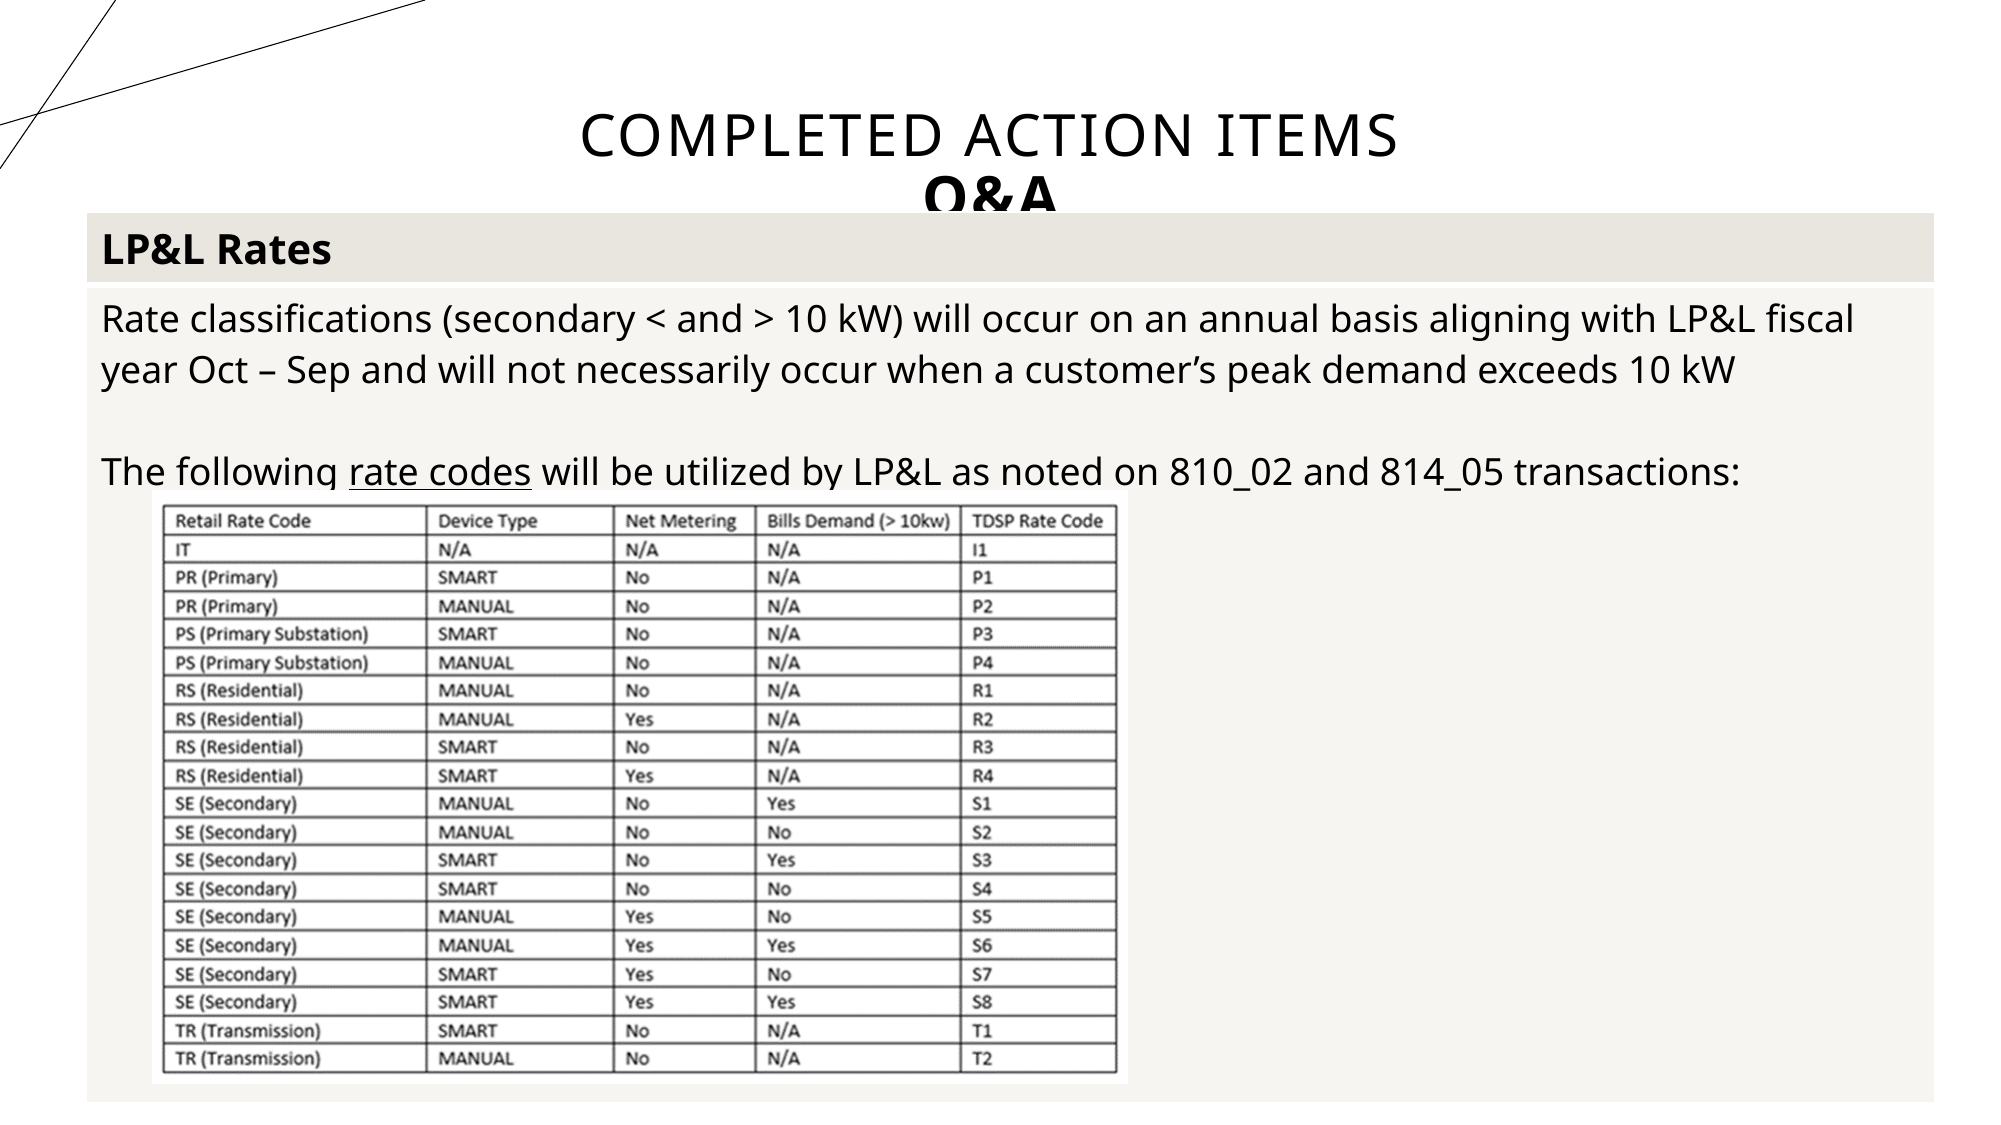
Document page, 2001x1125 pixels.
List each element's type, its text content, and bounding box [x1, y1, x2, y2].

table_header LP&L Rates [87, 213, 1934, 282]
table_cell Rate classifications (secondary < and > 10 kW) will occur on an annual basis aligning with LP&L fiscal year Oct – Sep and will not necessarily occur when a customer’s peak demand exceeds 10 kW The following rate codes will be utilized by LP&L as noted on 810_02 and 814_05 transactions: [87, 288, 1934, 1102]
picture [152, 490, 1128, 1084]
title Completed Action Items Q&A [137, 59, 1863, 211]
